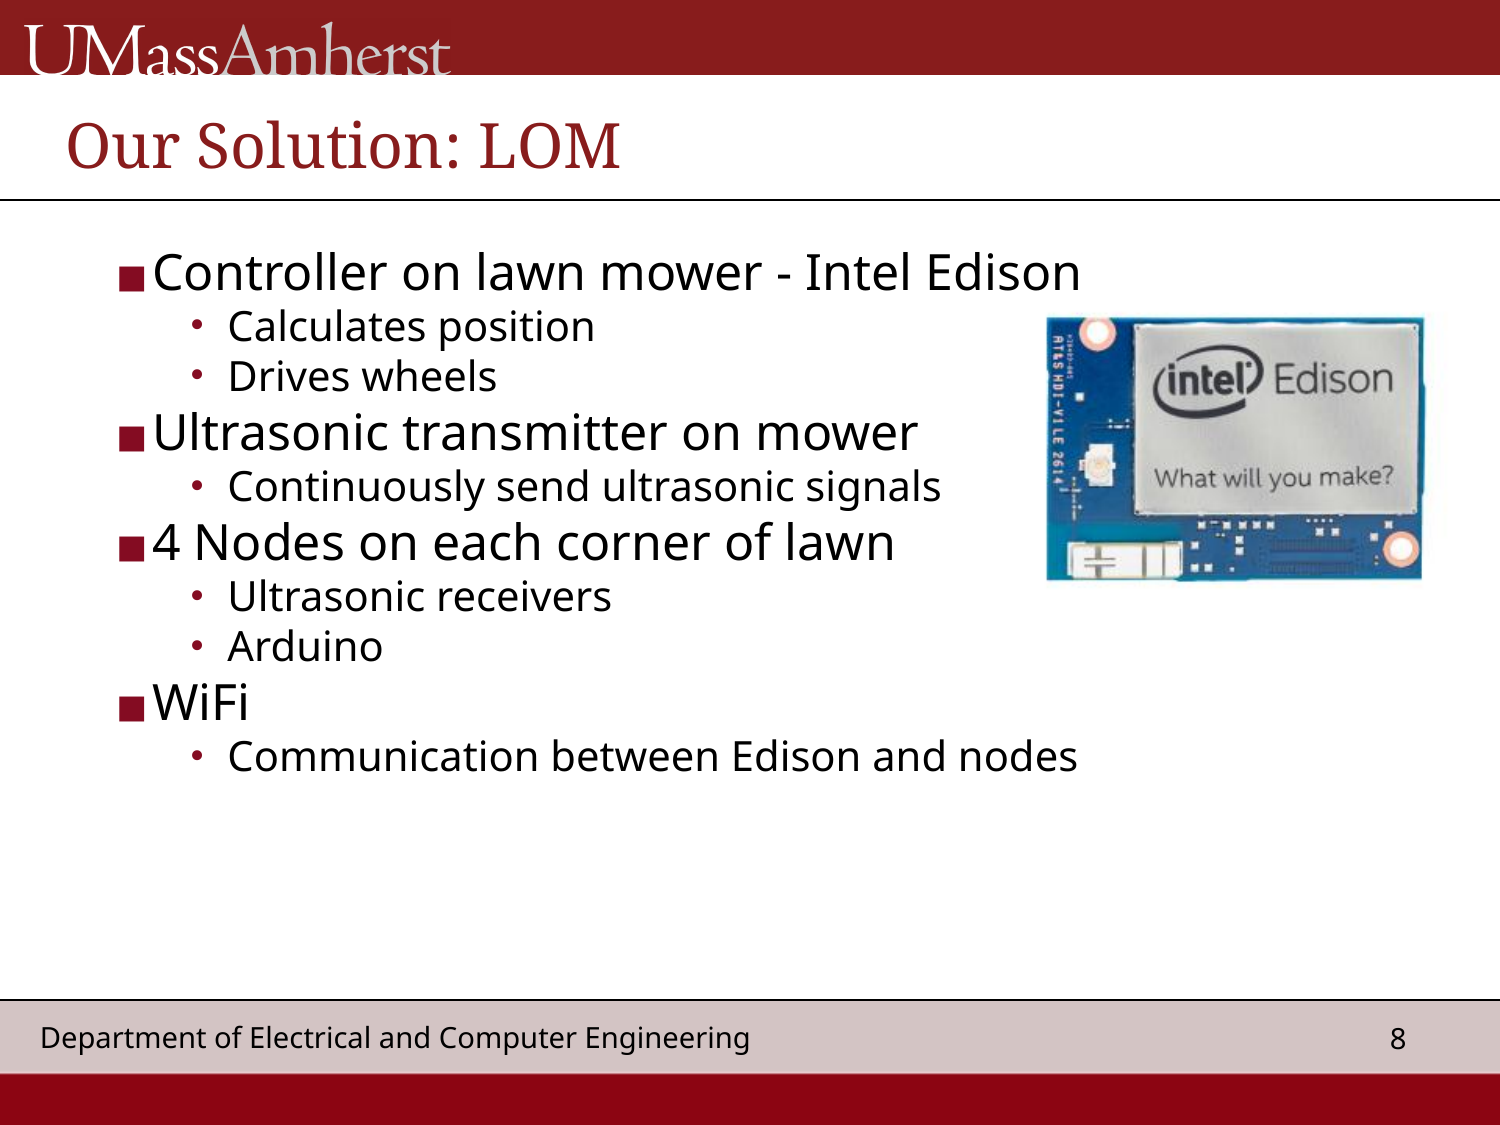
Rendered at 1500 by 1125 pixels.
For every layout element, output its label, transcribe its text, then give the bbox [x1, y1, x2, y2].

picture [0, 0, 1500, 75]
list Controller on lawn mower - Intel Edison Calculates position Drives wheels Ultrasonic transmitter on mower Continuously send ultrasonic signals 4 Nodes on each corner of lawn Ultrasonic receivers Arduino WiFi Communication between Edison and nodes [62, 224, 1400, 963]
title Our Solution: LOM [50, 99, 1500, 188]
picture [0, 1001, 1500, 1125]
picture [1032, 311, 1449, 594]
